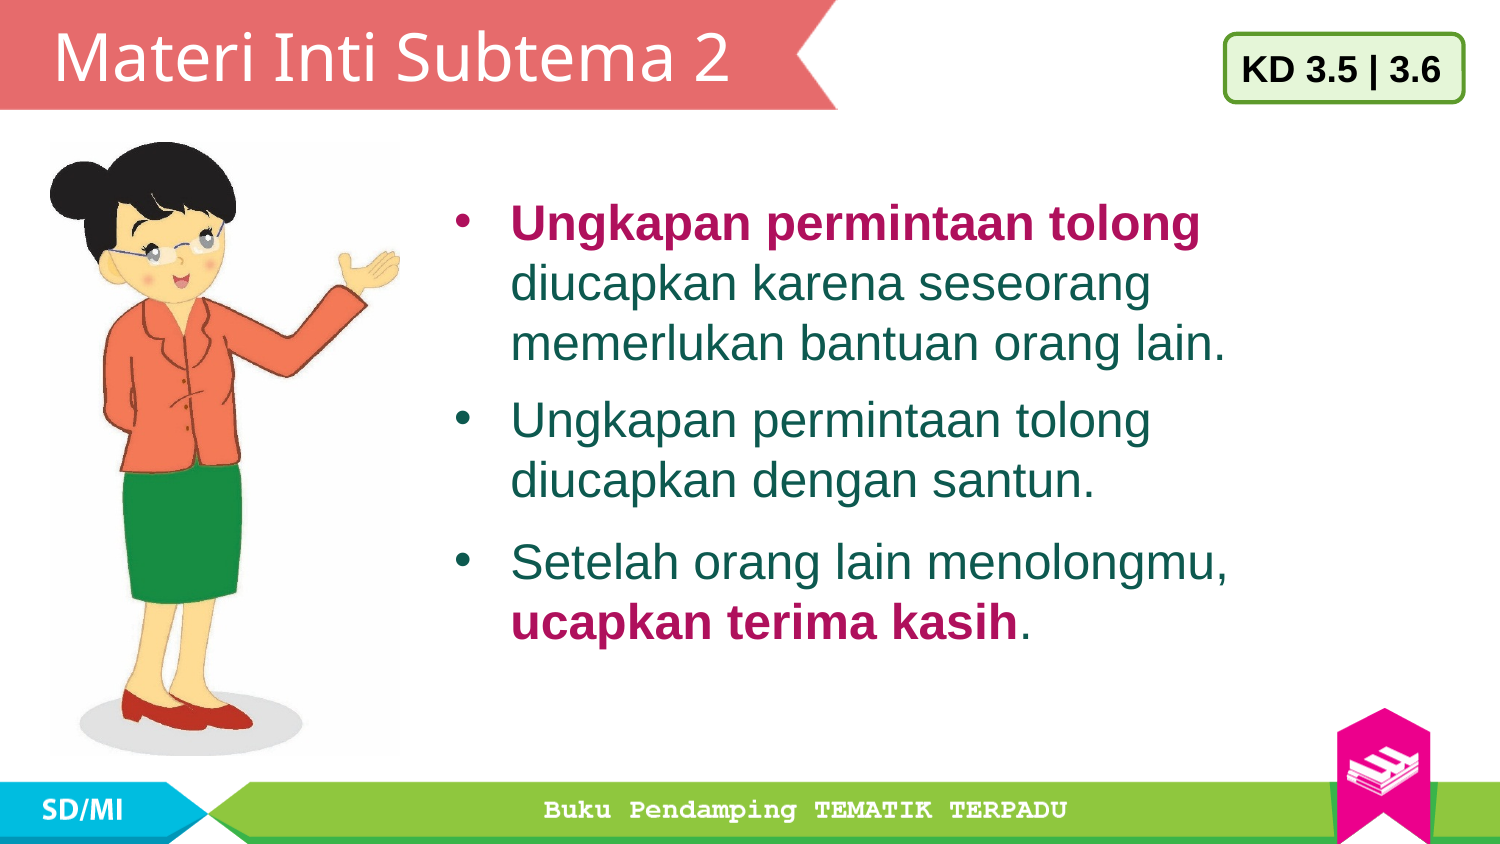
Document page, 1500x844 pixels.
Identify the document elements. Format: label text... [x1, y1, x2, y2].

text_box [0, 0, 838, 110]
text_box Setelah orang lain menolongmu, ucapkan terima kasih. [439, 522, 1288, 657]
picture [0, 142, 1500, 844]
text_box Ungkapan permintaan tolong diucapkan karena seseorang memerlukan bantuan orang lain. [439, 182, 1415, 378]
text_box Ungkapan permintaan tolong diucapkan dengan santun. [439, 379, 1288, 515]
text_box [1224, 33, 1464, 103]
